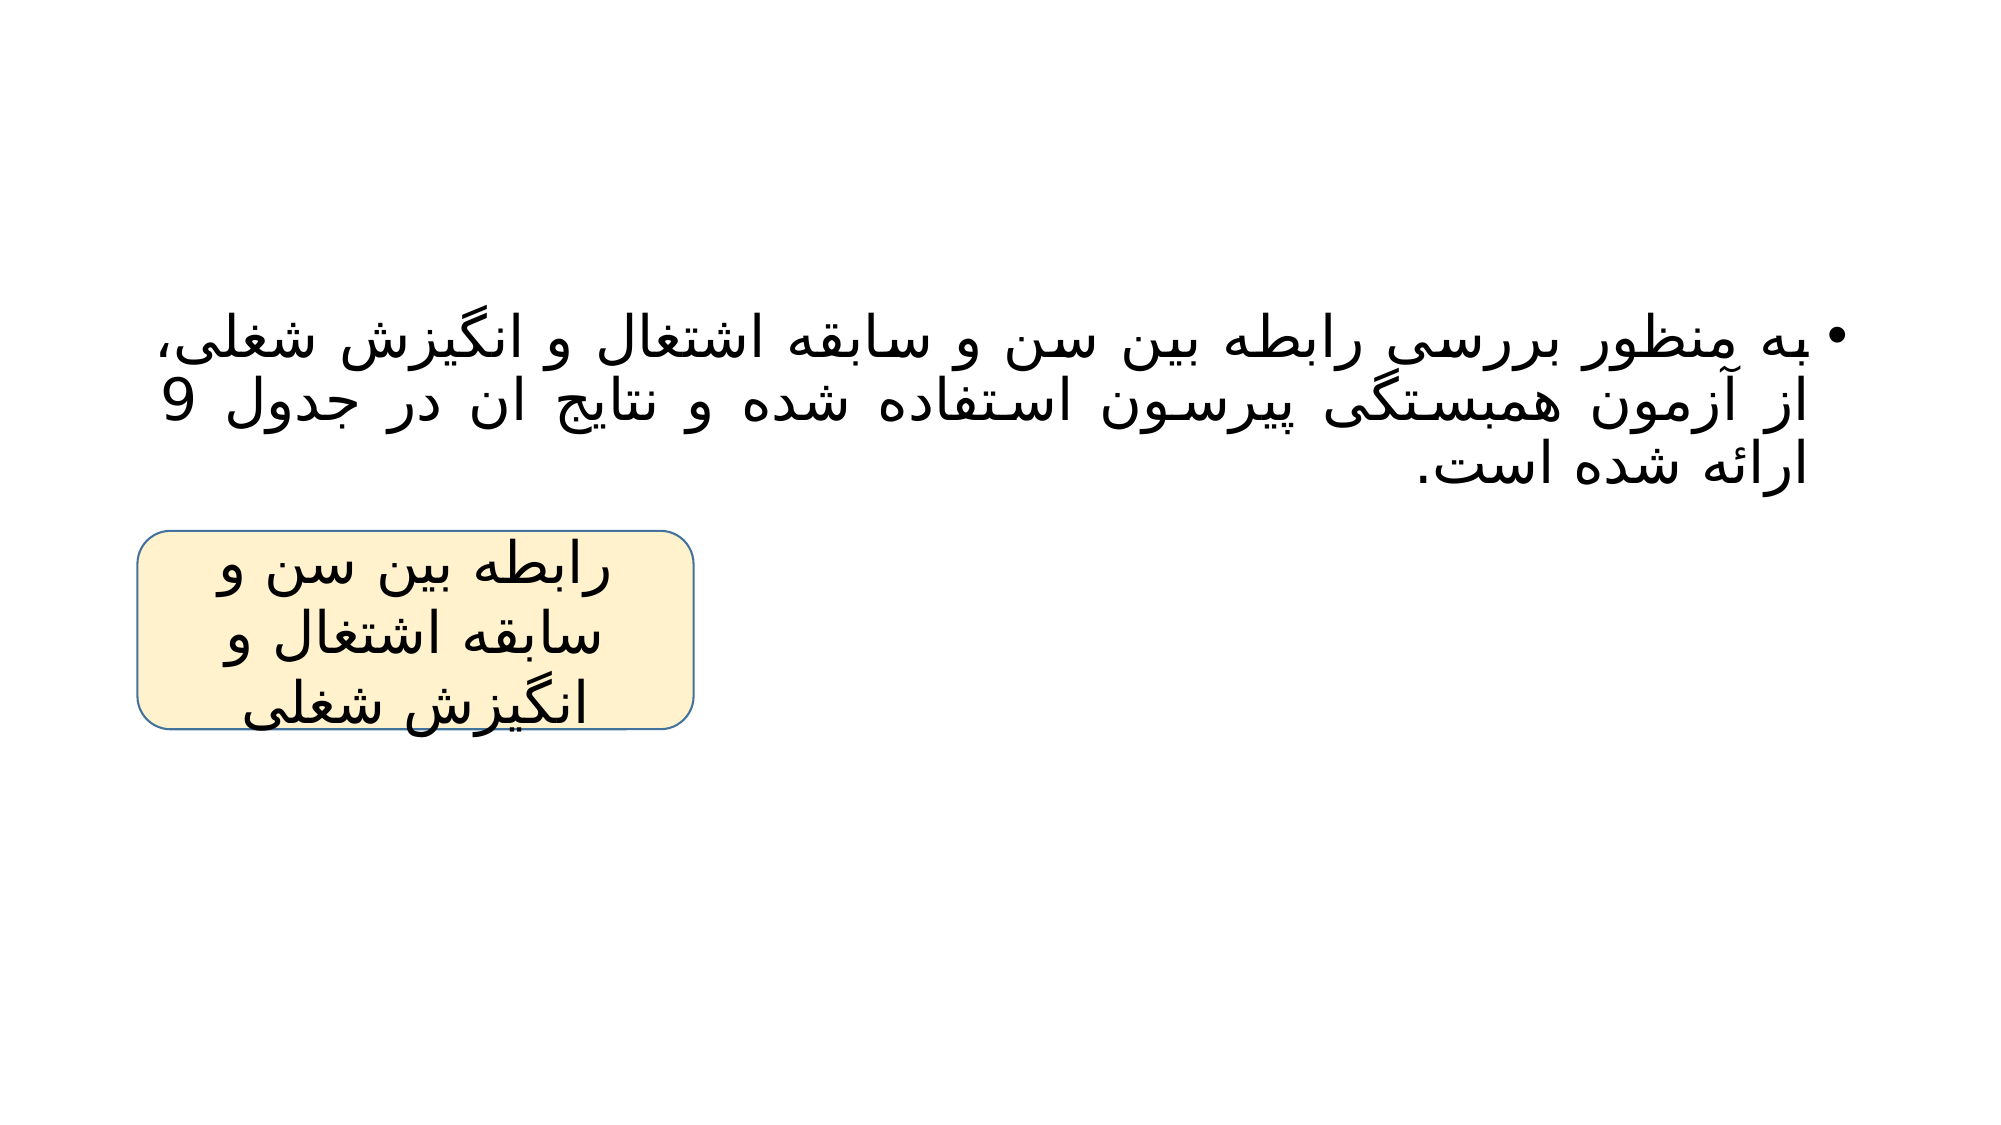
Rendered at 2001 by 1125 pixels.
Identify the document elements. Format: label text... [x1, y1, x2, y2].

text_box رابطه بین سن و سابقه اشتغال و انگیزش شغلی [136, 529, 695, 731]
list به منظور بررسی رابطه بین سن و سابقه اشتغال و انگیزش شغلی، از آزمون همبستگی پیرسون استفاده شده و نتایج ان در جدول 9 ارائه شده است. [137, 299, 1863, 1014]
